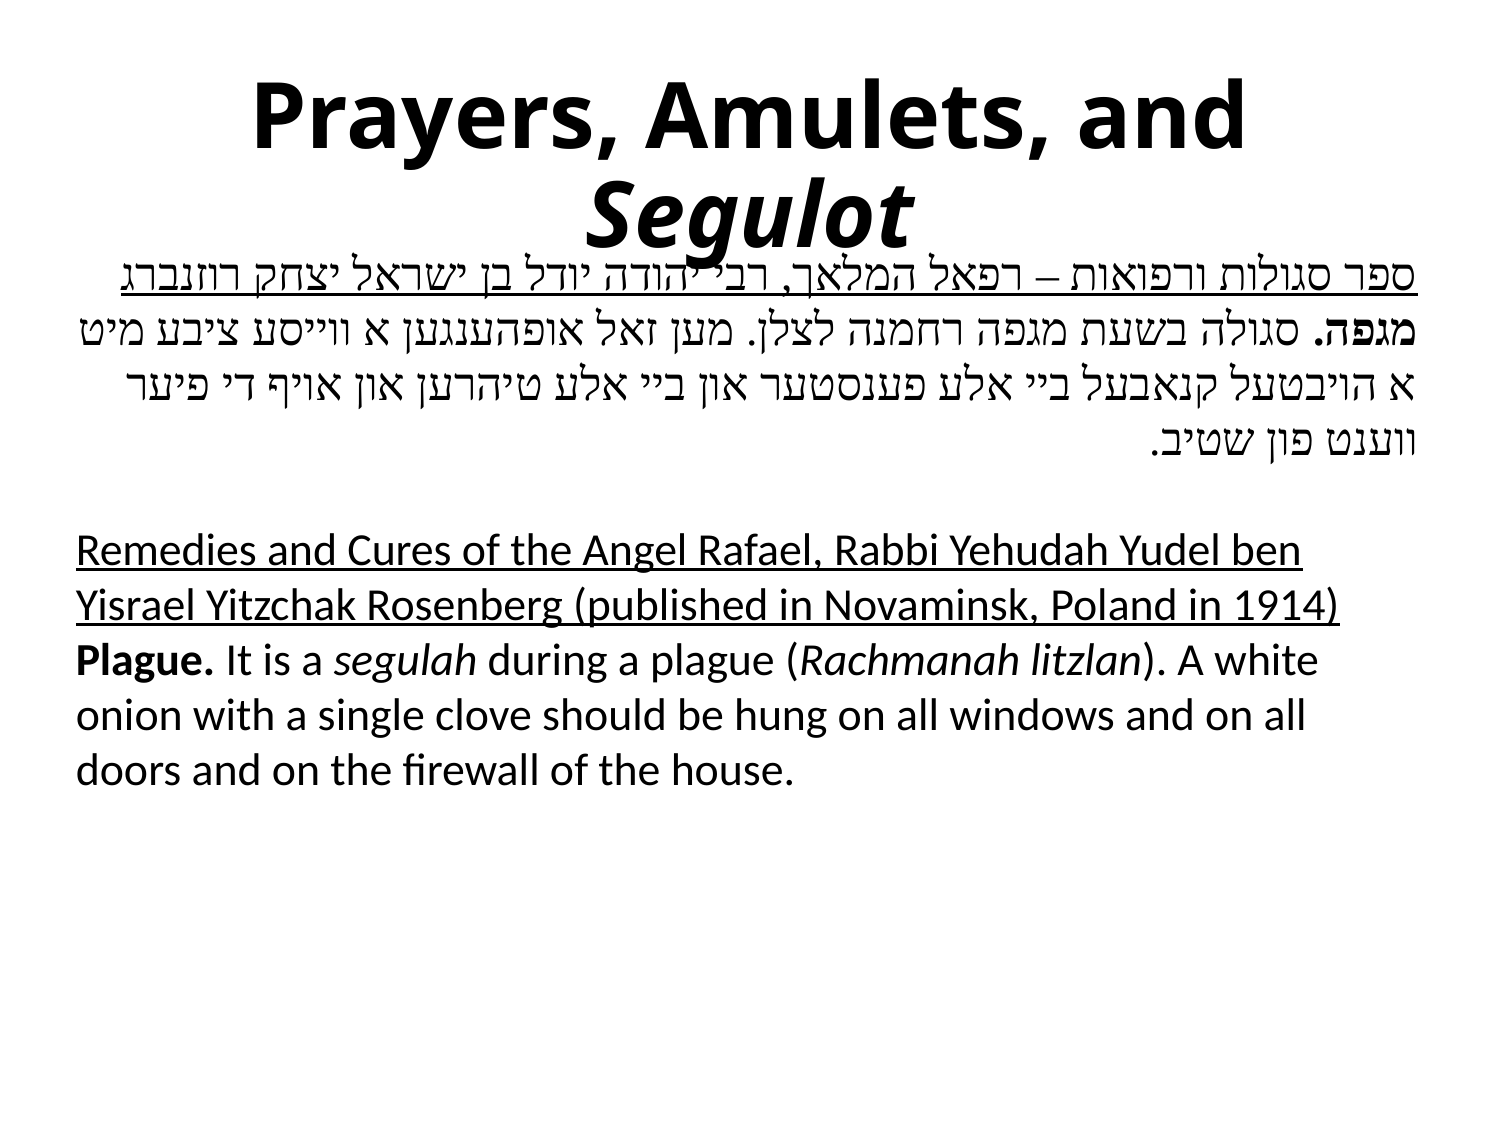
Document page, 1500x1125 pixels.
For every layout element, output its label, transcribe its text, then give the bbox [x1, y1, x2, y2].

title Prayers, Amulets, and Segulot [103, 59, 1397, 237]
text_box ספר סגולות ורפואות – רפאל המלאך, רבי יהודה יודל בן ישראל יצחק רוזנברג מגפה. סגולה בשעת מגפה רחמנה לצלן. מען זאל אופהענגען א ווייסע ציבע מיט א הויבטעל קנאבעל ביי אלע פענסטער און ביי אלע טיהרען און אויף די פיער ווענט פון שטיב. Remedies and Cures of the Angel Rafael, Rabbi Yehudah Yudel ben Yisrael Yitzchak Rosenberg (published in Novaminsk, Poland in 1914) Plague. It is a segulah during a plague (Rachmanah litzlan). A white onion with a single clove should be hung on all windows and on all doors and on the firewall of the house. [61, 237, 1433, 802]
